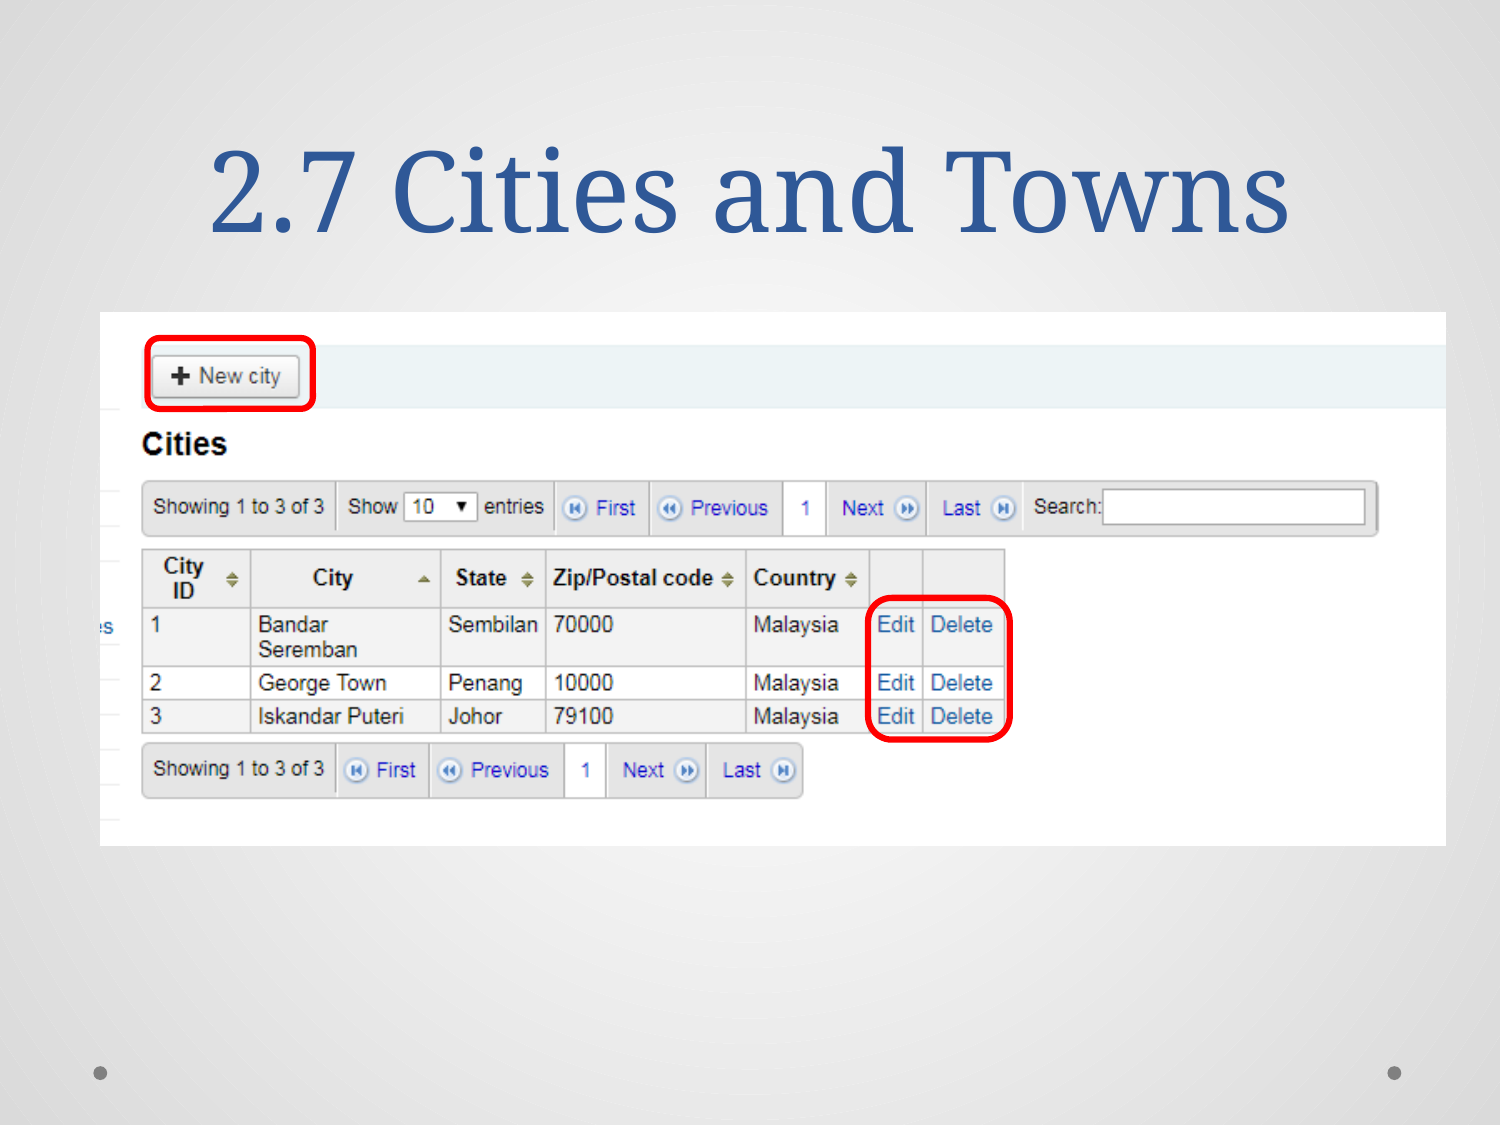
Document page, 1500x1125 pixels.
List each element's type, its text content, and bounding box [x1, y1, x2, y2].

picture [100, 312, 1446, 847]
title 2.7 Cities and Towns [75, 0, 1425, 263]
